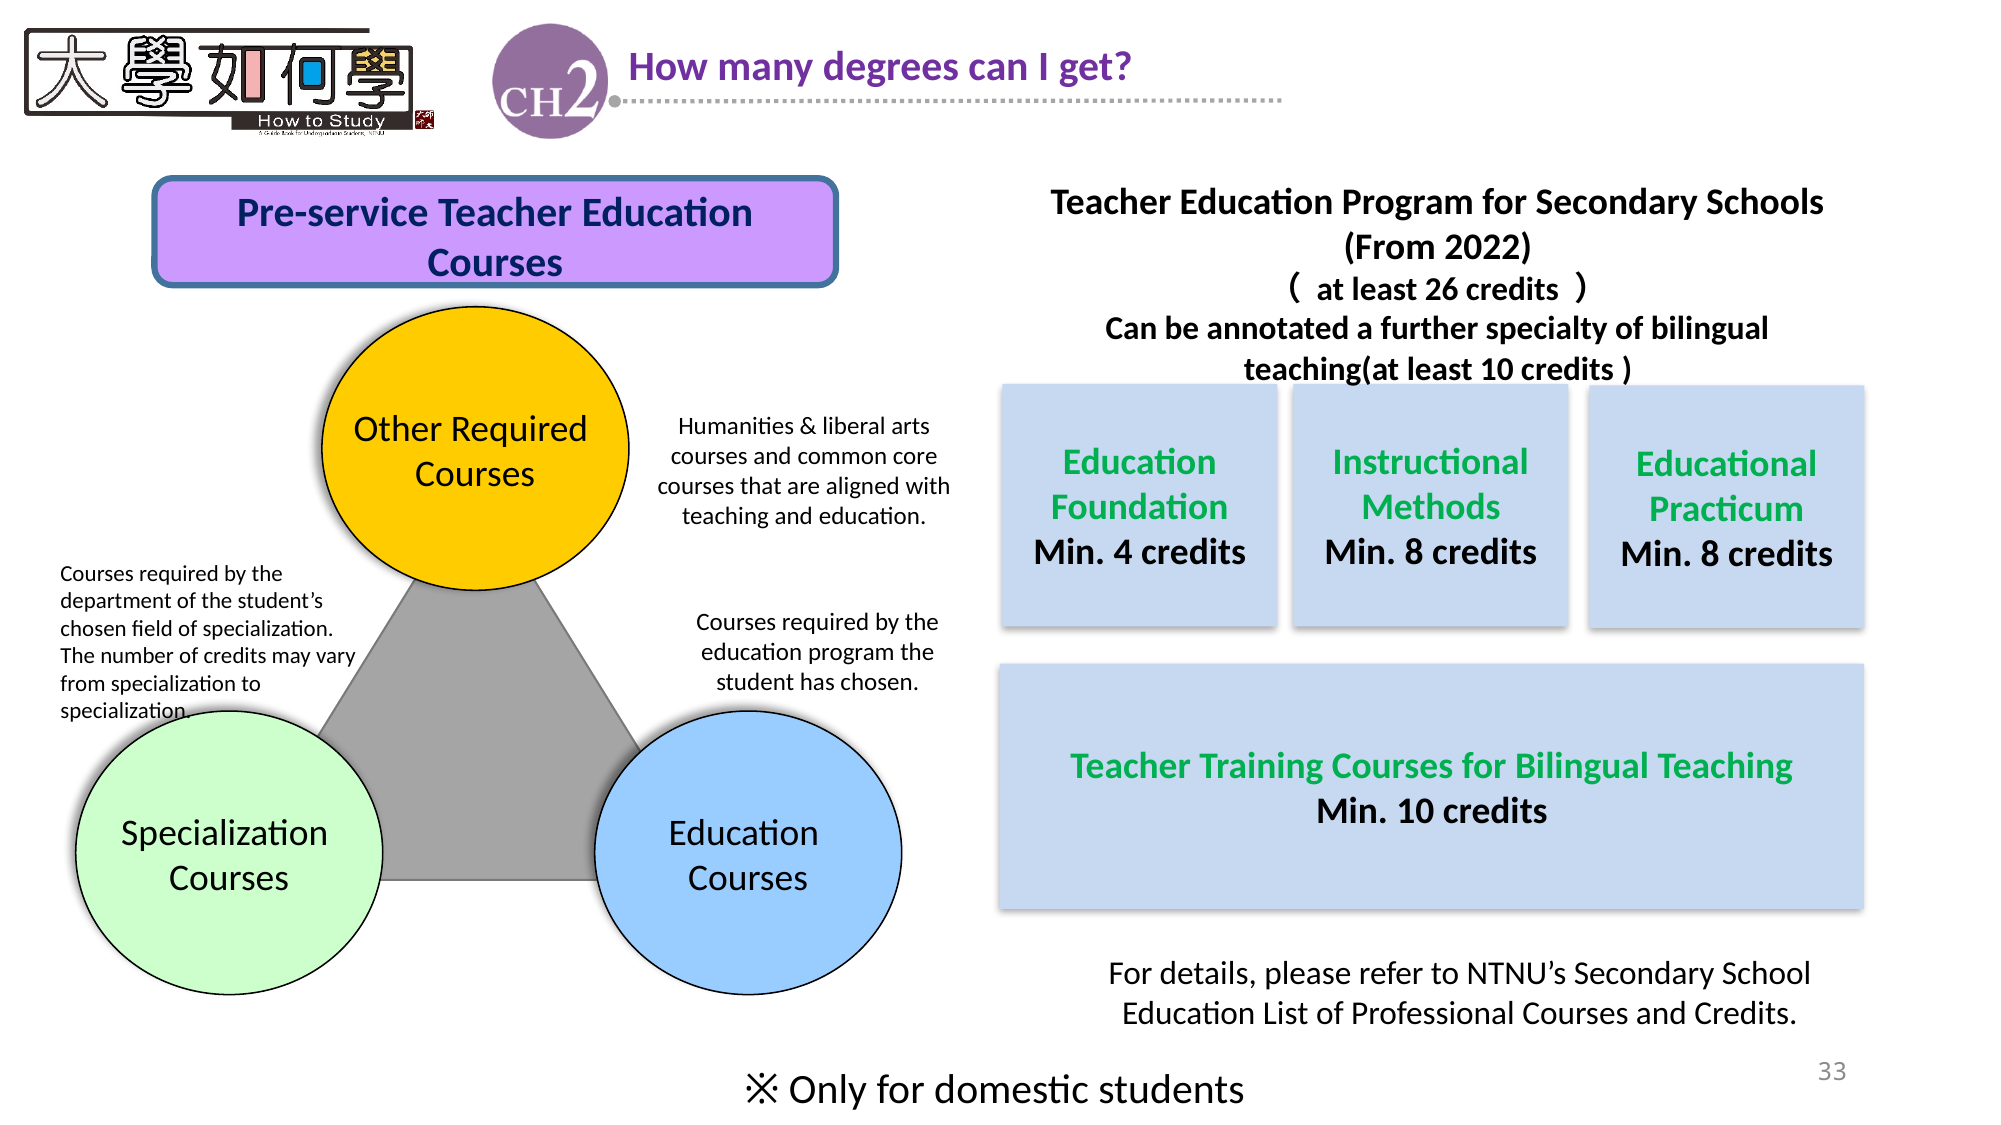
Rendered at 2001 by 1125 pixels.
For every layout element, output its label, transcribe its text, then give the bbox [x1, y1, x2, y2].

text_box For details, please refer to NTNU’s Secondary School Education List of Professional Courses and Credits. [1070, 944, 1851, 1039]
slide_number 33 [1412, 1042, 1863, 1103]
text_box Courses required by the department of the student’s chosen field of specialization. The number of credits may vary from specialization to specialization. [45, 550, 75, 731]
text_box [999, 169, 1865, 909]
text_box Courses required by the education program the student has chosen. [902, 598, 987, 703]
text_box Humanities & liberal arts courses and common core courses that are aligned with teaching and education. [902, 402, 977, 537]
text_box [492, 24, 1282, 139]
picture [24, 28, 434, 137]
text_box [75, 178, 902, 995]
text_box ※ Only for domestic students [713, 1054, 1277, 1120]
